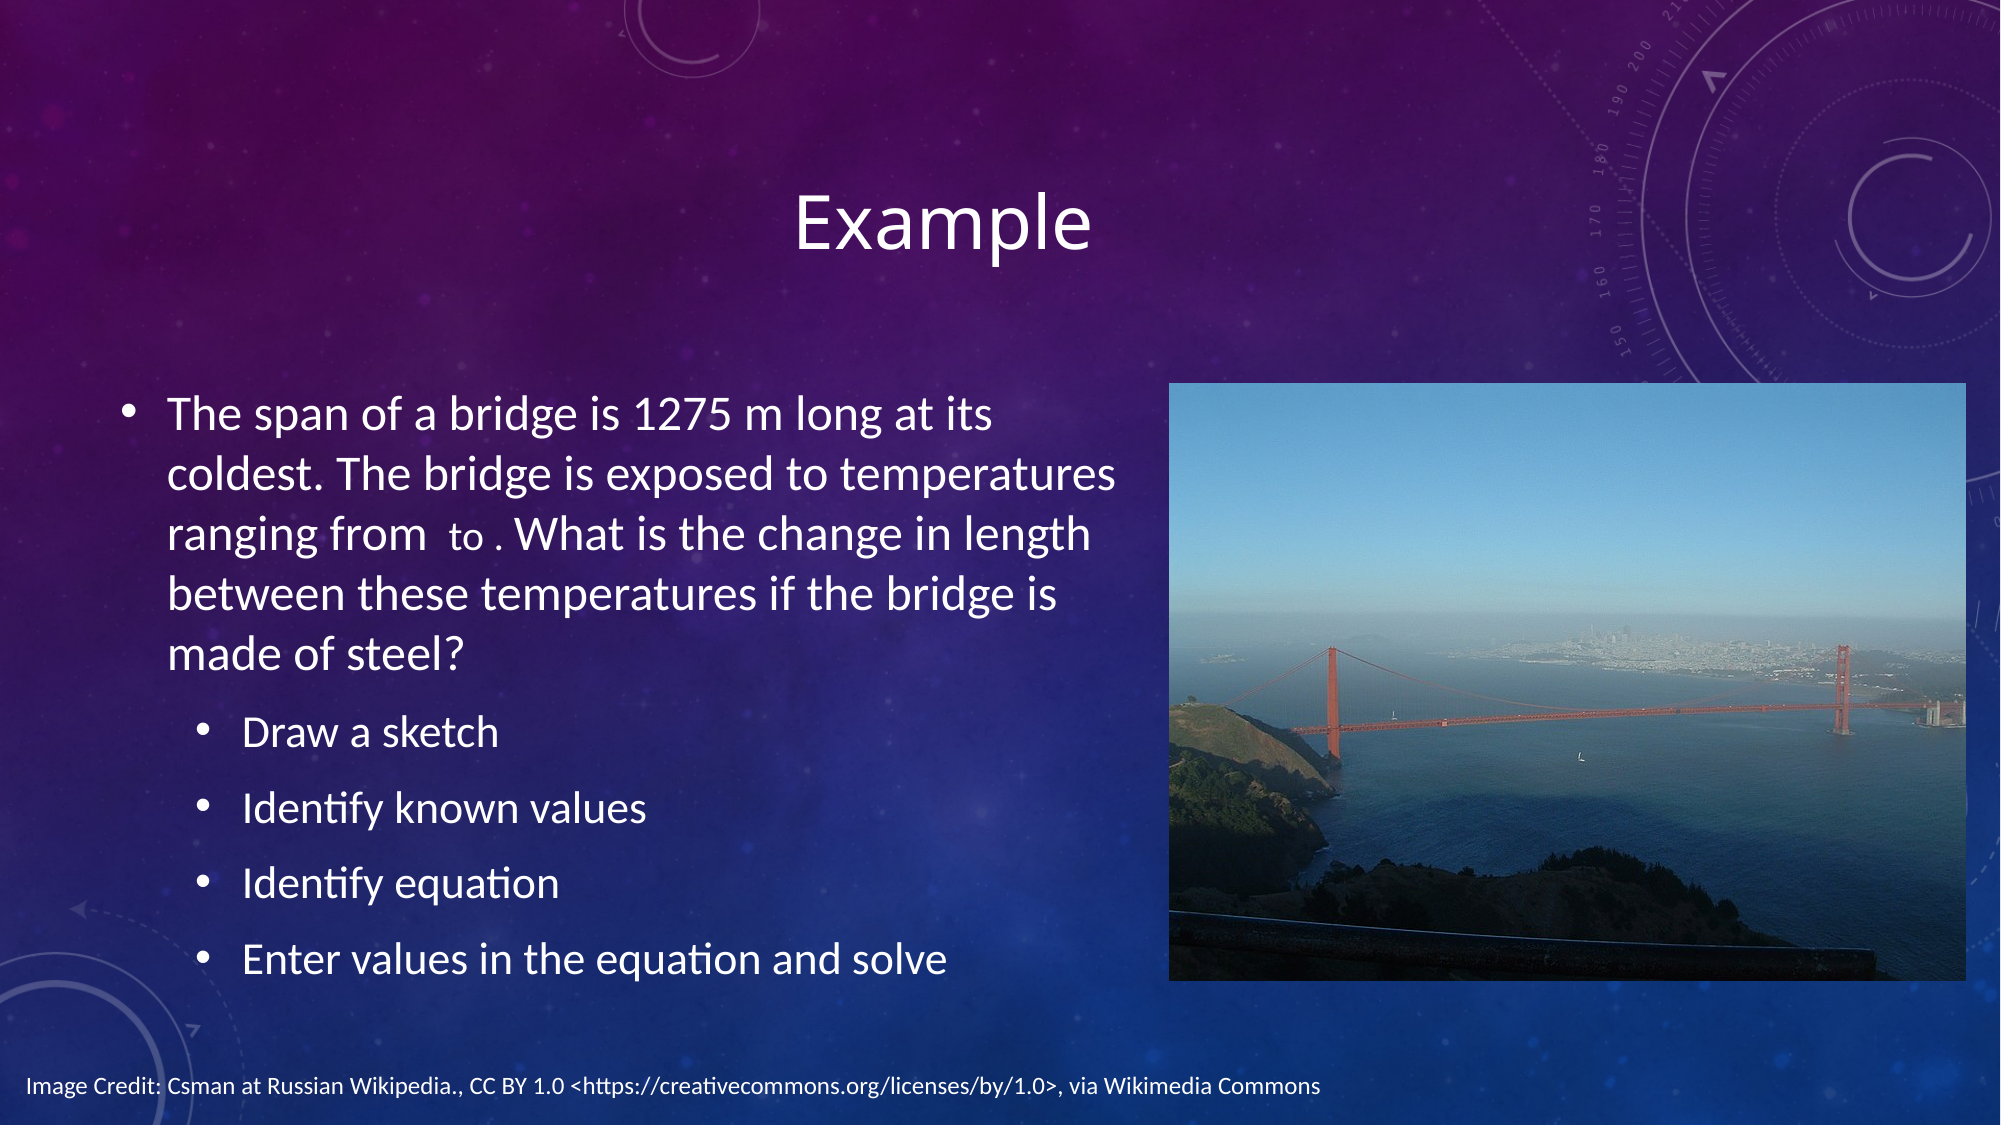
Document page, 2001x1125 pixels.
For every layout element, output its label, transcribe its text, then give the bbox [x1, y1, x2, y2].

list The span of a bridge is 1275 m long at its coldest. The bridge is exposed to temperatures ranging from to . What is the change in length between these temperatures if the bridge is made of steel? Draw a sketch Identify known values Identify equation Enter values in the equation and solve [111, 305, 1130, 1059]
title Example [111, 99, 1775, 340]
picture [0, 0, 2001, 1125]
text_box Image Credit: Csman at Russian Wikipedia., CC BY 1.0 <https://creativecommons.org/licenses/by/1.0>, via Wikimedia Commons [18, 1062, 1943, 1107]
